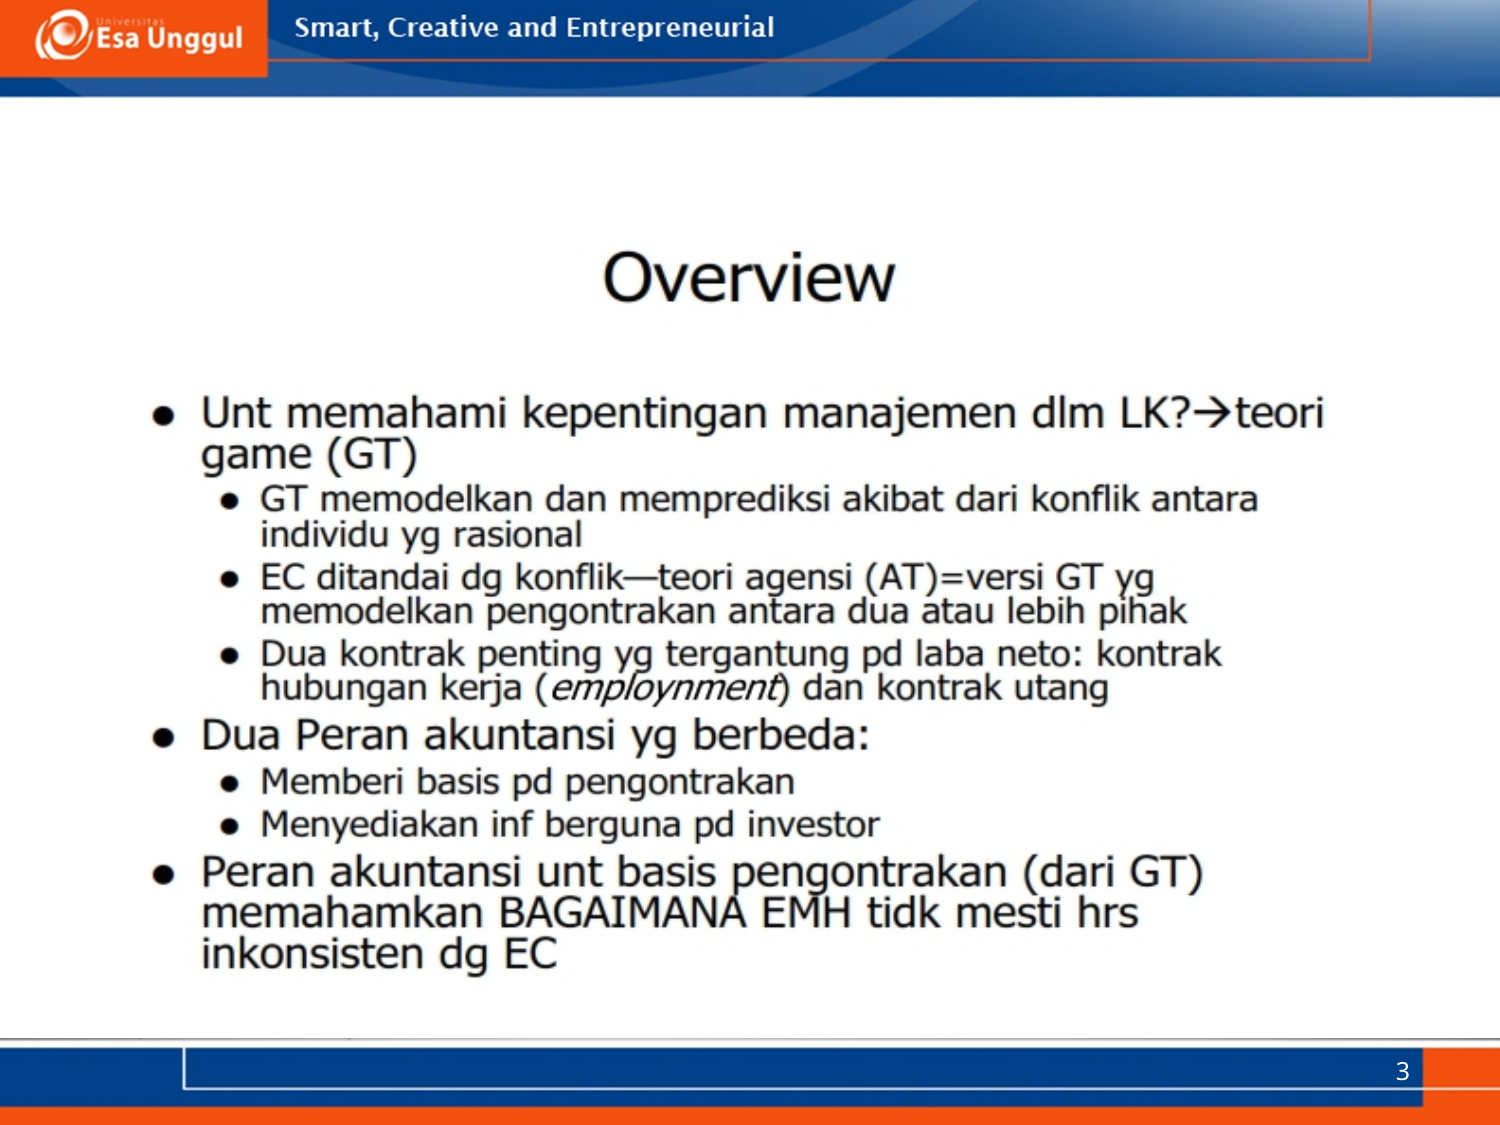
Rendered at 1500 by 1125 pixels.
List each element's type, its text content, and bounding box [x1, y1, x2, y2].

slide_number 3 [1250, 1047, 1425, 1103]
picture [0, 0, 1500, 1125]
